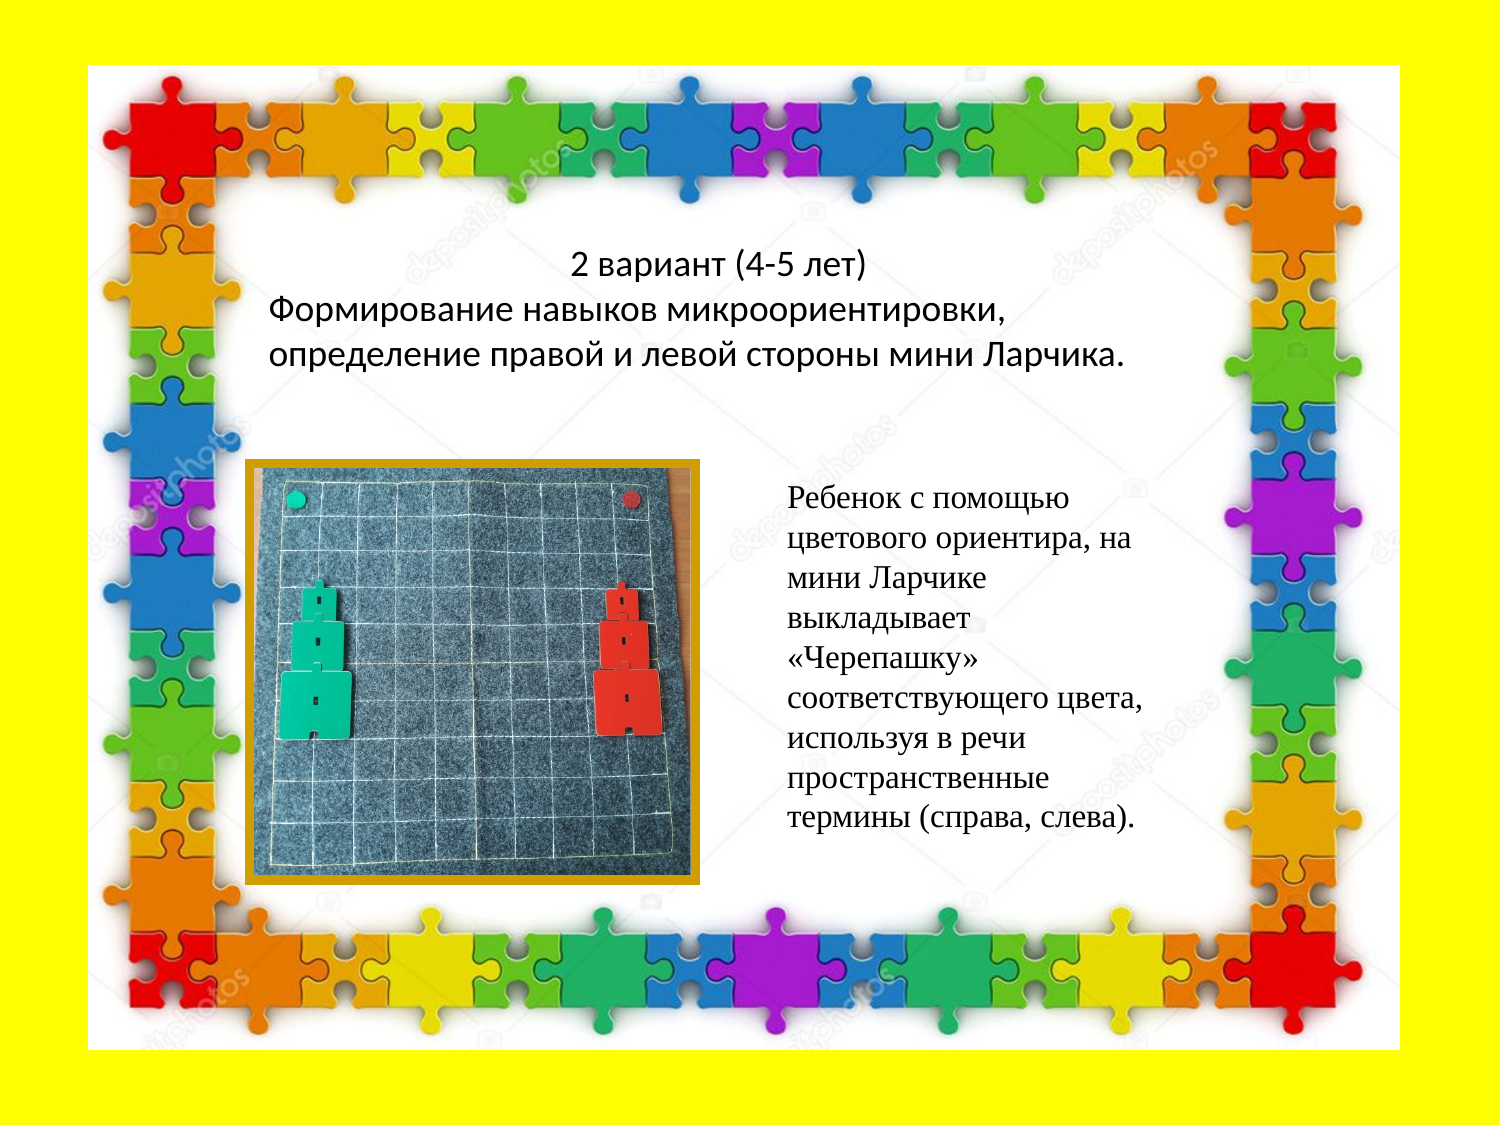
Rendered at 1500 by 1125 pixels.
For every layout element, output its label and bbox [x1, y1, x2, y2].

picture [88, 65, 1400, 1050]
